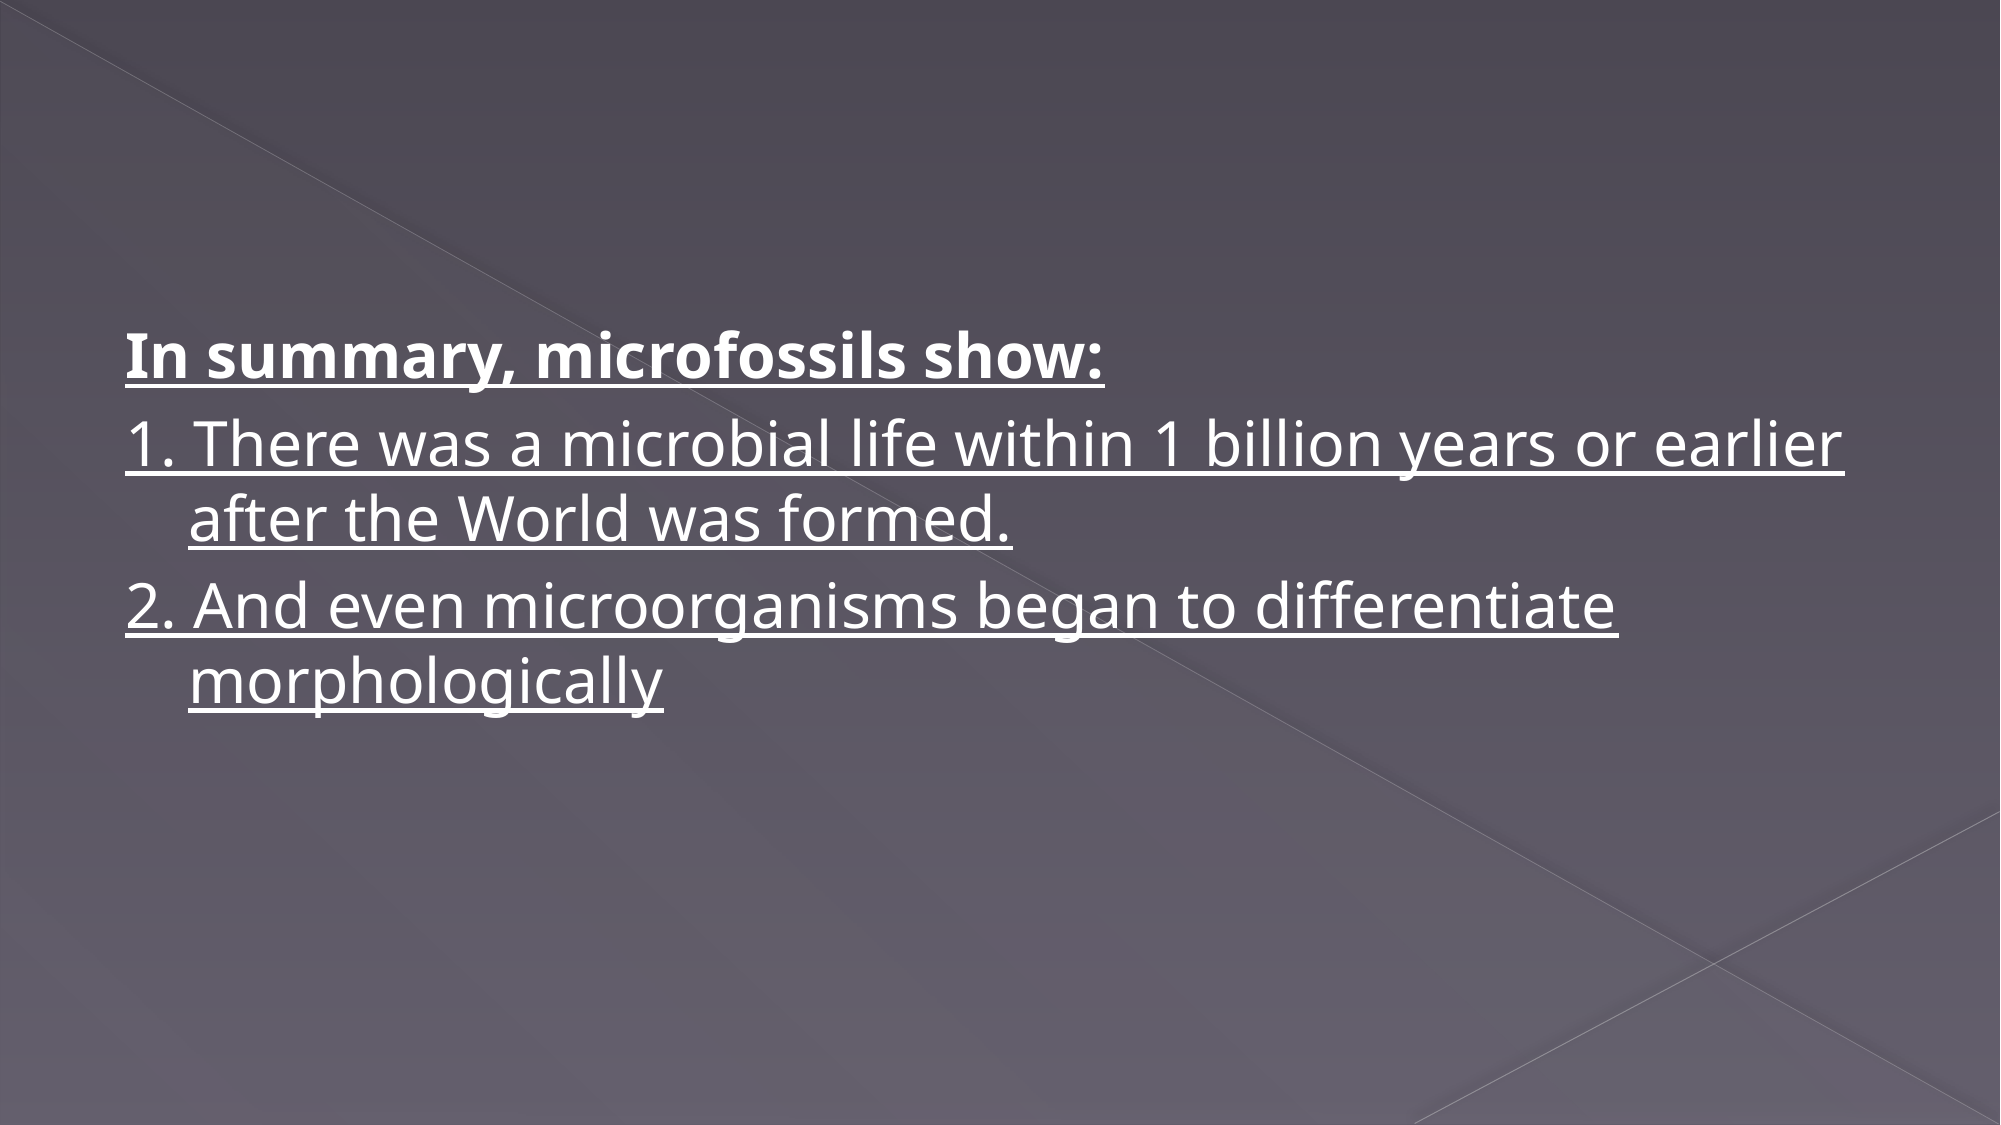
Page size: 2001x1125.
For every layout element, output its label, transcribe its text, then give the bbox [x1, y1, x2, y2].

list In summary, microfossils show: 1. There was a microbial life within 1 billion years or earlier after the World was formed. 2. And even microorganisms began to differentiate morphologically [99, 308, 1900, 1059]
